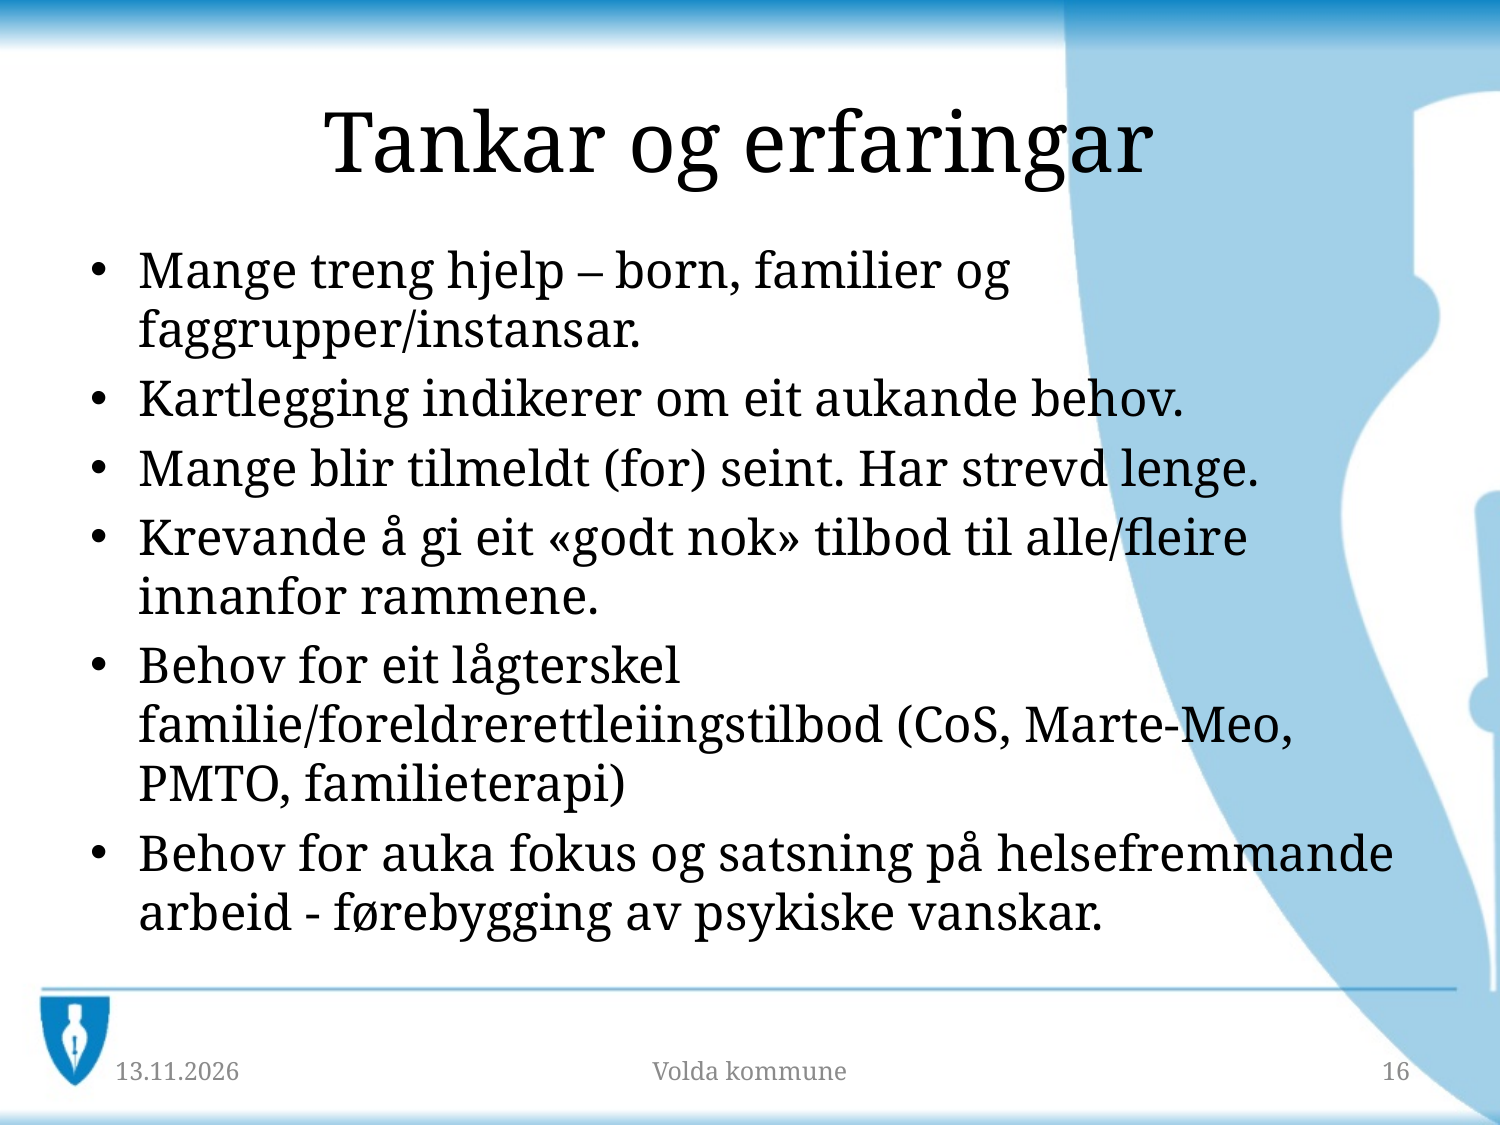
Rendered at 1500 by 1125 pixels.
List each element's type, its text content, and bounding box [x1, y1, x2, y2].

slide_number 16 [1074, 1042, 1425, 1103]
footer Volda kommune [512, 1042, 988, 1103]
list Mange treng hjelp – born, familier og faggrupper/instansar. Kartlegging indikerer om eit aukande behov. Mange blir tilmeldt (for) seint. Har strevd lenge. Krevande å gi eit «godt nok» tilbod til alle/fleire innanfor rammene. Behov for eit lågterskel familie/foreldrerettleiingstilbod (CoS, Marte-Meo, PMTO, familieterapi) Behov for auka fokus og satsning på helsefremmande arbeid - førebygging av psykiske vanskar. [75, 231, 1425, 1005]
title Tankar og erfaringar [75, 45, 1425, 231]
picture [0, 0, 1500, 1125]
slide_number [100, 1042, 451, 1103]
